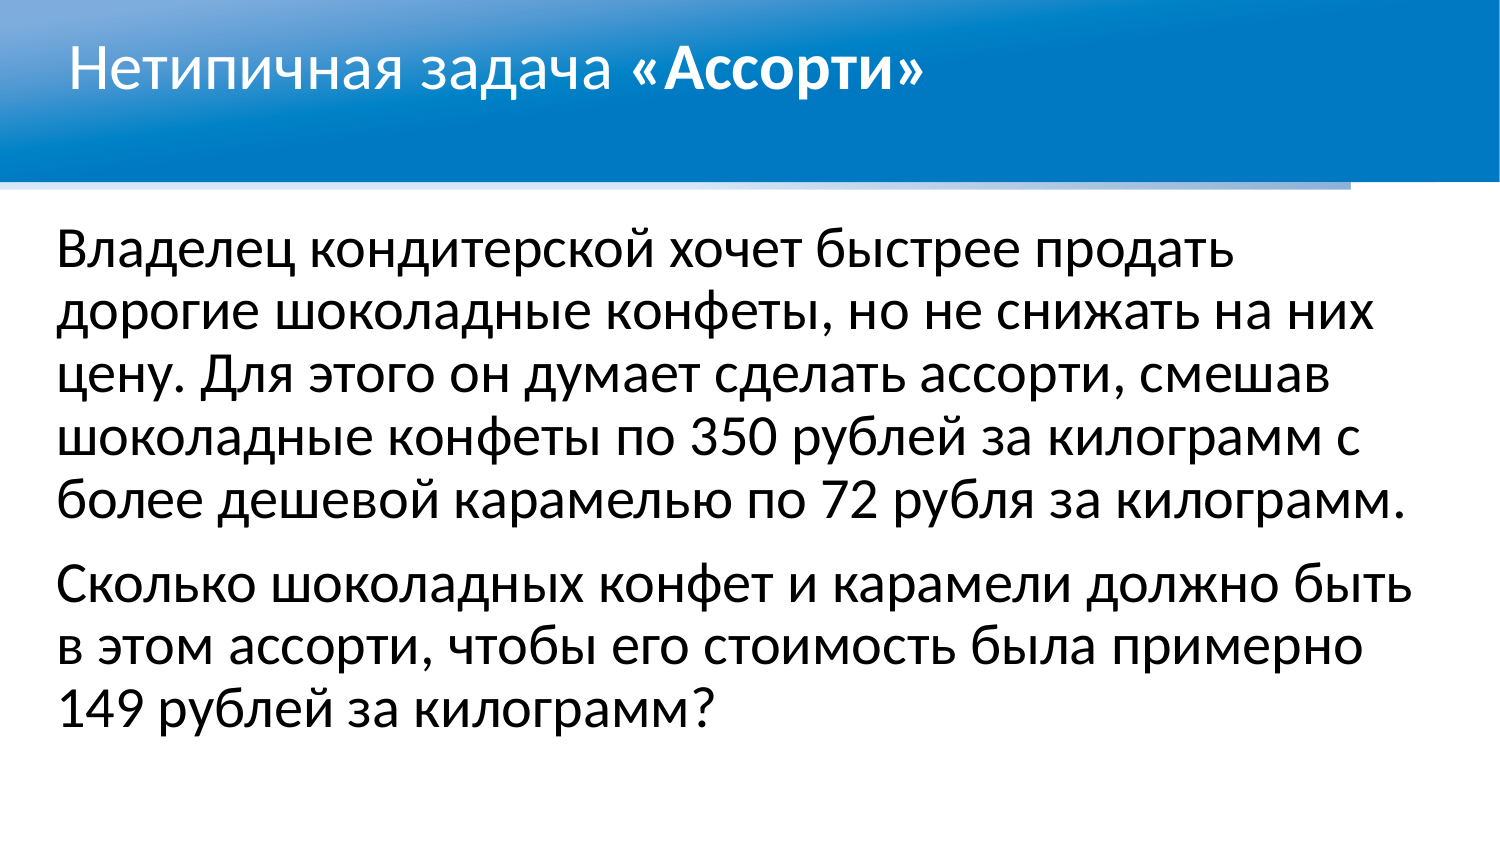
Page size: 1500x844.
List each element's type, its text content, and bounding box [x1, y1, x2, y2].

text_box Владелец кондитерской хочет быстрее продать дорогие шоколадные конфеты, но не снижать на них цену. Для этого он думает сделать ассорти, смешав шоколадные конфеты по 350 рублей за килограмм с более дешевой карамелью по 72 рубля за килограмм. Сколько шоколадных конфет и карамели должно быть в этом ассорти, чтобы его стоимость была примерно 149 рублей за килограмм? [41, 209, 1447, 800]
picture [0, 0, 1500, 191]
